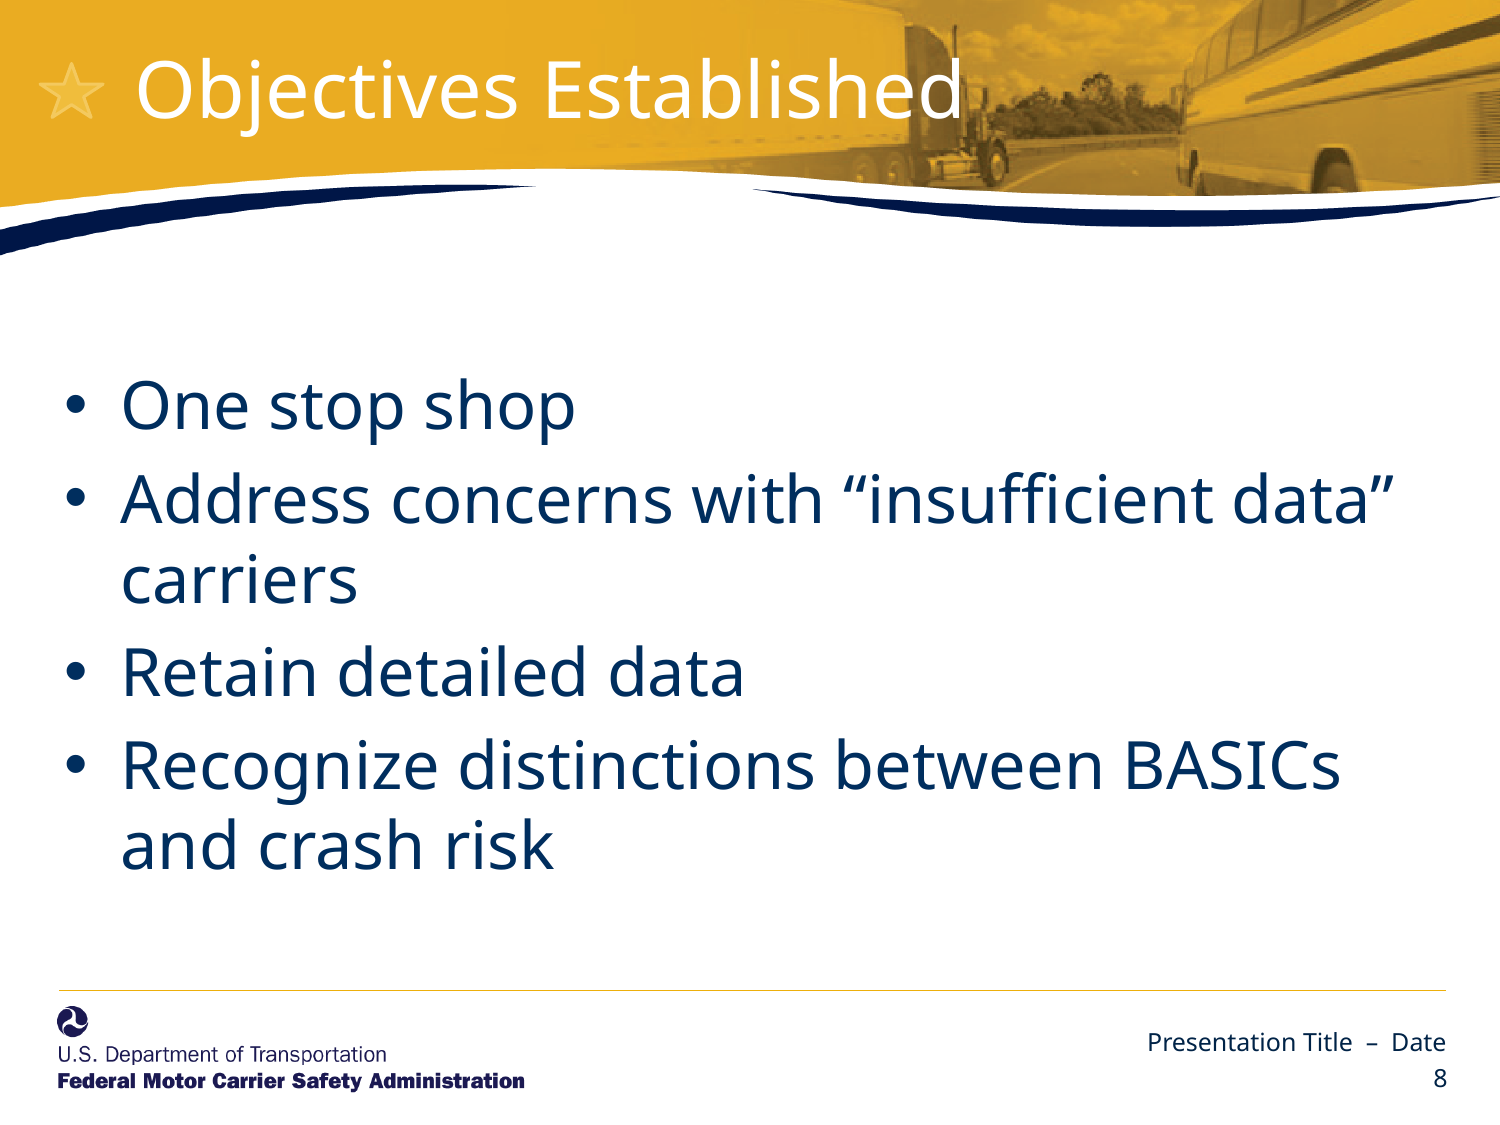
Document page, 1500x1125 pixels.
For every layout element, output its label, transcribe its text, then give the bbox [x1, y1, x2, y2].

title Objectives Established [119, 0, 1470, 181]
picture [0, 0, 1500, 256]
slide_number Presentation Title – Date [877, 1011, 1463, 1072]
list One stop shop Address concerns with “insufficient data” carriers Retain detailed data Recognize distinctions between BASICs and crash risk [49, 262, 1445, 1005]
picture [57, 1006, 525, 1120]
slide_number 8 [1112, 1049, 1463, 1110]
